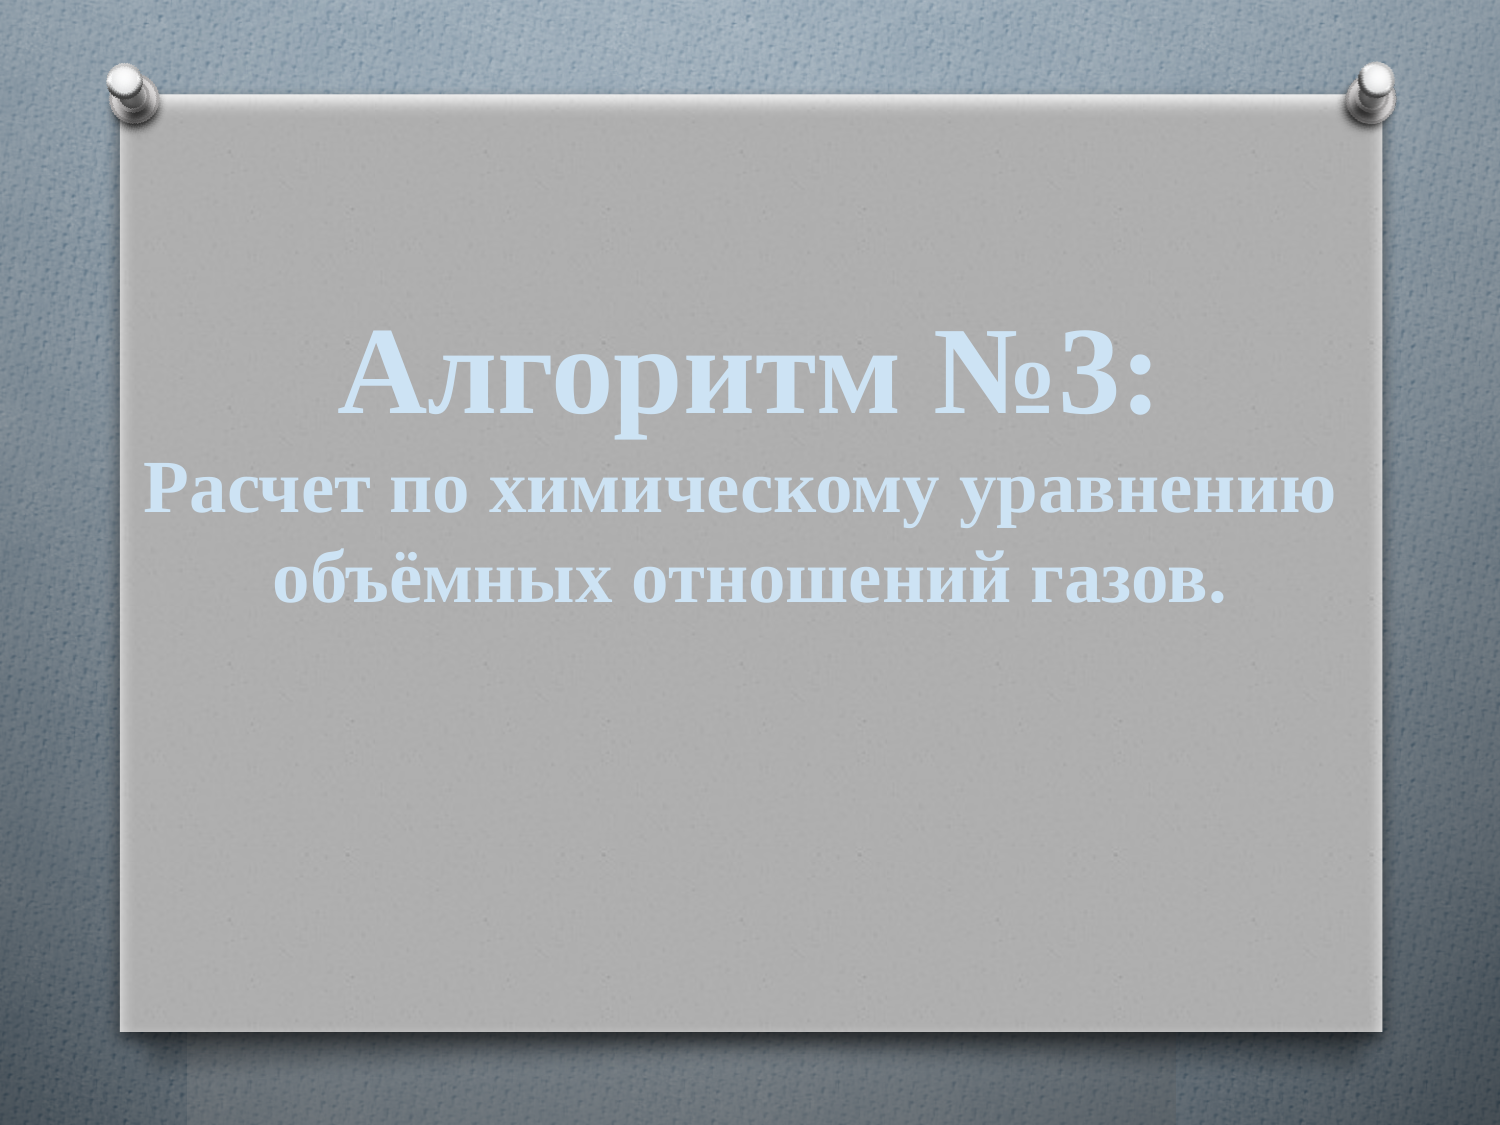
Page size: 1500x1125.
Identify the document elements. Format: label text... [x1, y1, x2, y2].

picture [75, 29, 198, 153]
picture [1317, 35, 1439, 156]
text_box Алгоритм №3: Расчет по химическому уравнению объёмных отношений газов. [128, 280, 1372, 626]
